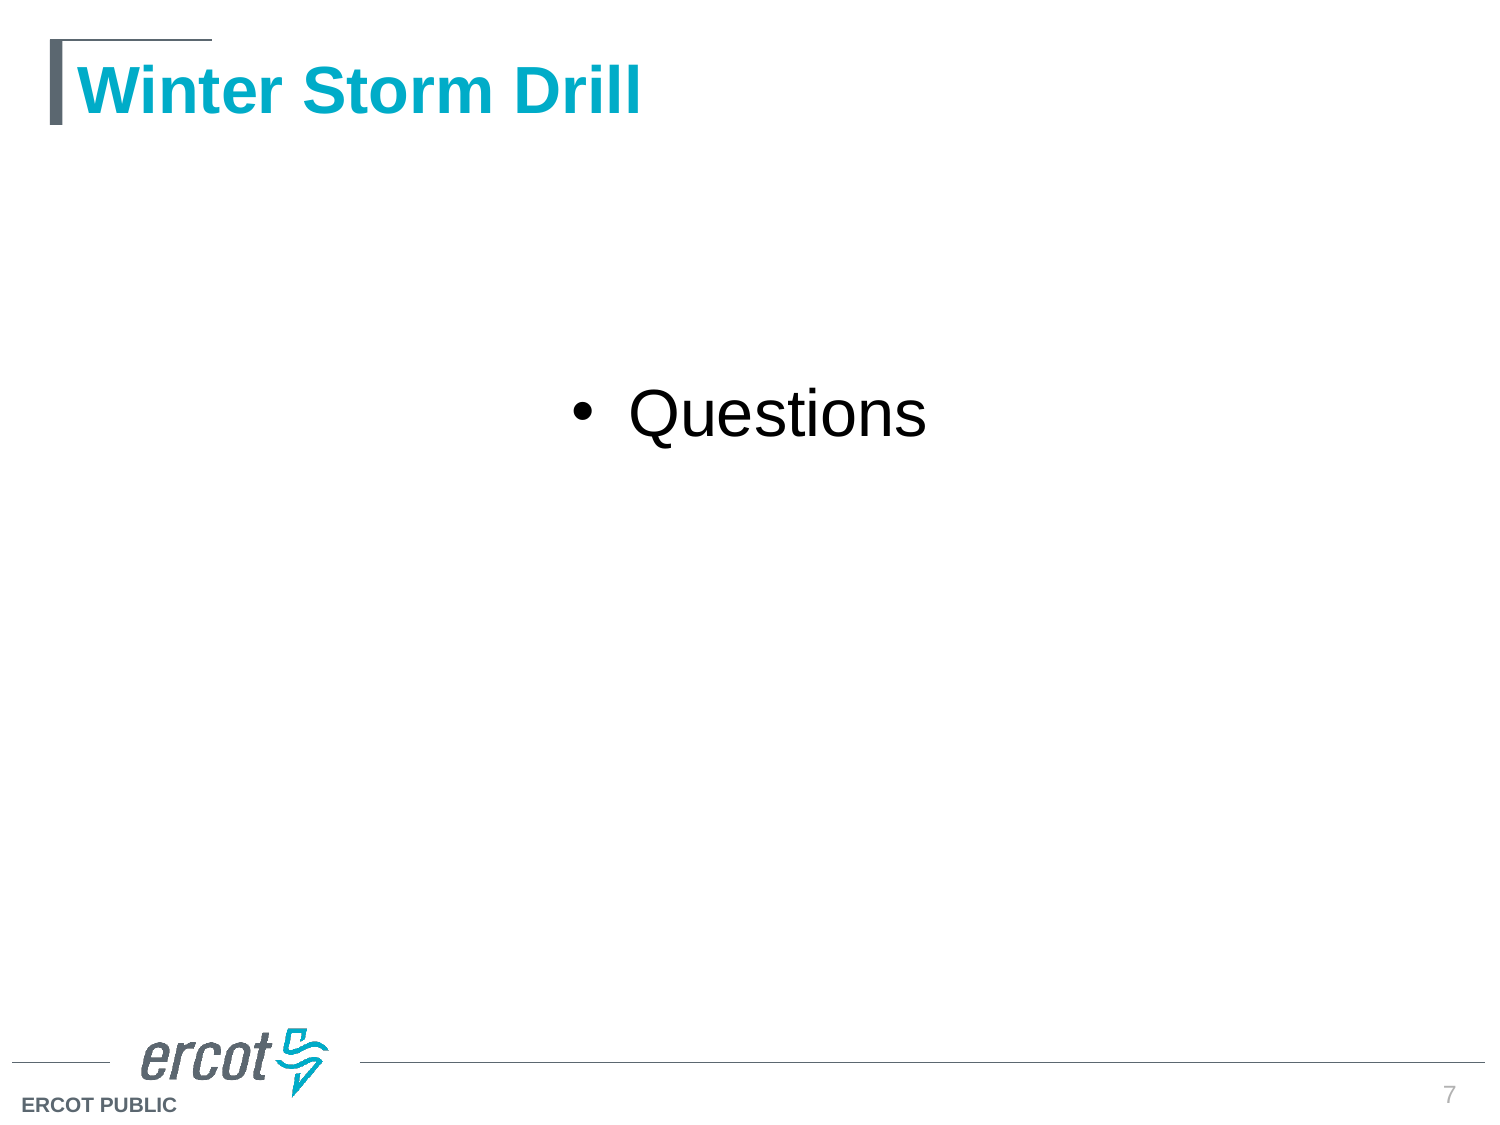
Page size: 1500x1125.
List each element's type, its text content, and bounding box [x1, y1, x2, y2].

slide_number 7 [1412, 1076, 1488, 1112]
title Winter Storm Drill [62, 39, 1450, 228]
list Questions [50, 362, 1450, 1025]
picture [137, 1025, 332, 1100]
